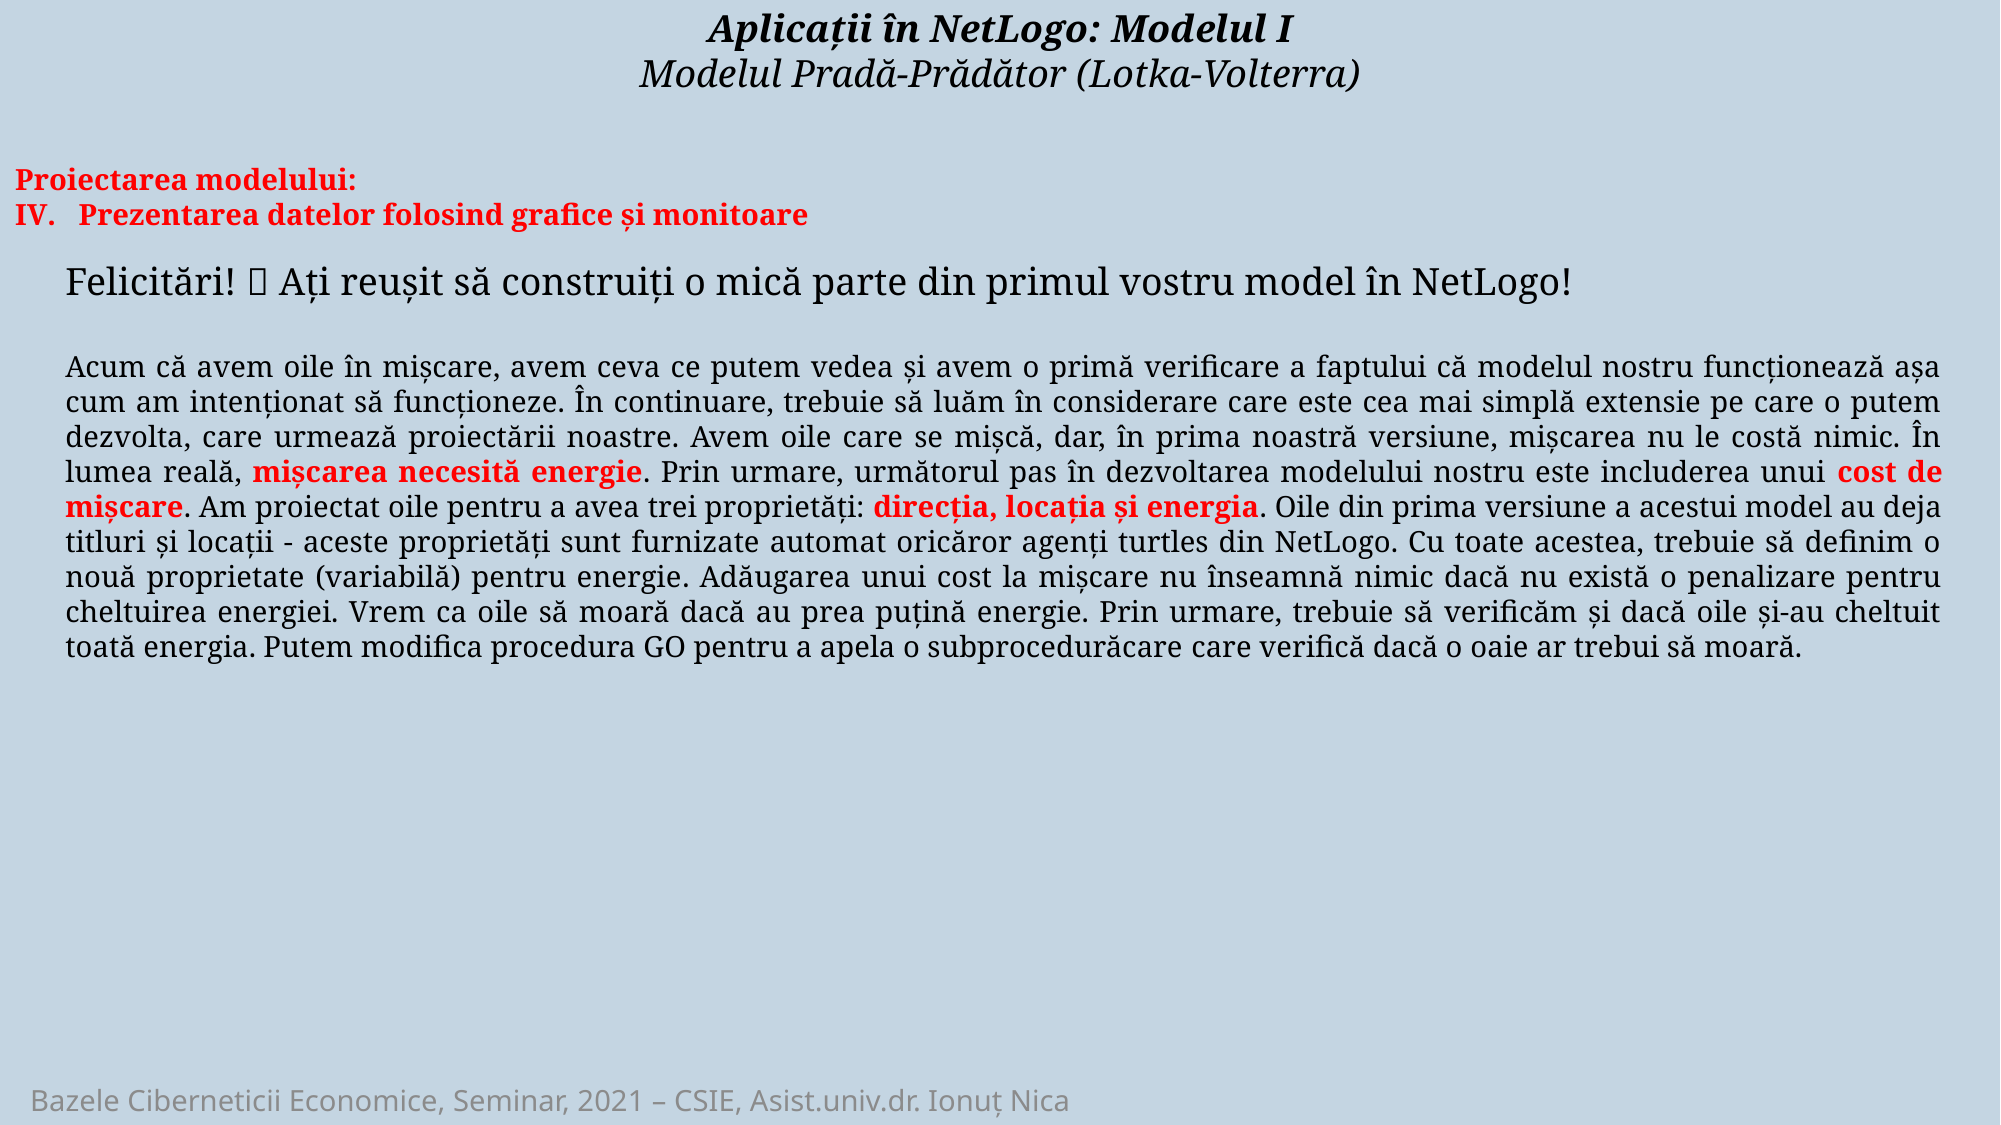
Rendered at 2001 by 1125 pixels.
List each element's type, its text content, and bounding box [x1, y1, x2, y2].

footer Bazele Ciberneticii Economice, Seminar, 2021 – CSIE, Asist.univ.dr. Ionuț Nica [15, 1073, 1753, 1125]
text_box Aplicații în NetLogo: Modelul I Modelul Pradă-Prădător (Lotka-Volterra) [624, 0, 1375, 103]
text_box Felicitări!  Ați reușit să construiți o mică parte din primul vostru model în NetLogo! Acum că avem oile în mișcare, avem ceva ce putem vedea și avem o primă verificare a faptului că modelul nostru funcționează așa cum am intenționat să funcționeze. În continuare, trebuie să luăm în considerare care este cea mai simplă extensie pe care o putem dezvolta, care urmează proiectării noastre. Avem oile care se mișcă, dar, în prima noastră versiune, mișcarea nu le costă nimic. În lumea reală, mișcarea necesită energie. Prin urmare, următorul pas în dezvoltarea modelului nostru este includerea unui cost de mișcare. Am proiectat oile pentru a avea trei proprietăți: direcția, locația și energia. Oile din prima versiune a acestui model au deja titluri și locații - aceste proprietăți sunt furnizate automat oricăror agenți turtles din NetLogo. Cu toate acestea, trebuie să definim o nouă proprietate (variabilă) pentru energie. Adăugarea unui cost la mișcare nu înseamnă nimic dacă nu există o penalizare pentru cheltuirea energiei. Vrem ca oile să moară dacă au prea puțină energie. Prin urmare, trebuie să verificăm și dacă oile și-au cheltuit toată energia. Putem modifica procedura GO pentru a apela o subprocedurăcare care verifică dacă o oaie ar trebui să moară. [50, 251, 1958, 671]
text_box Proiectarea modelului: IV. Prezentarea datelor folosind grafice și monitoare [0, 119, 1249, 379]
